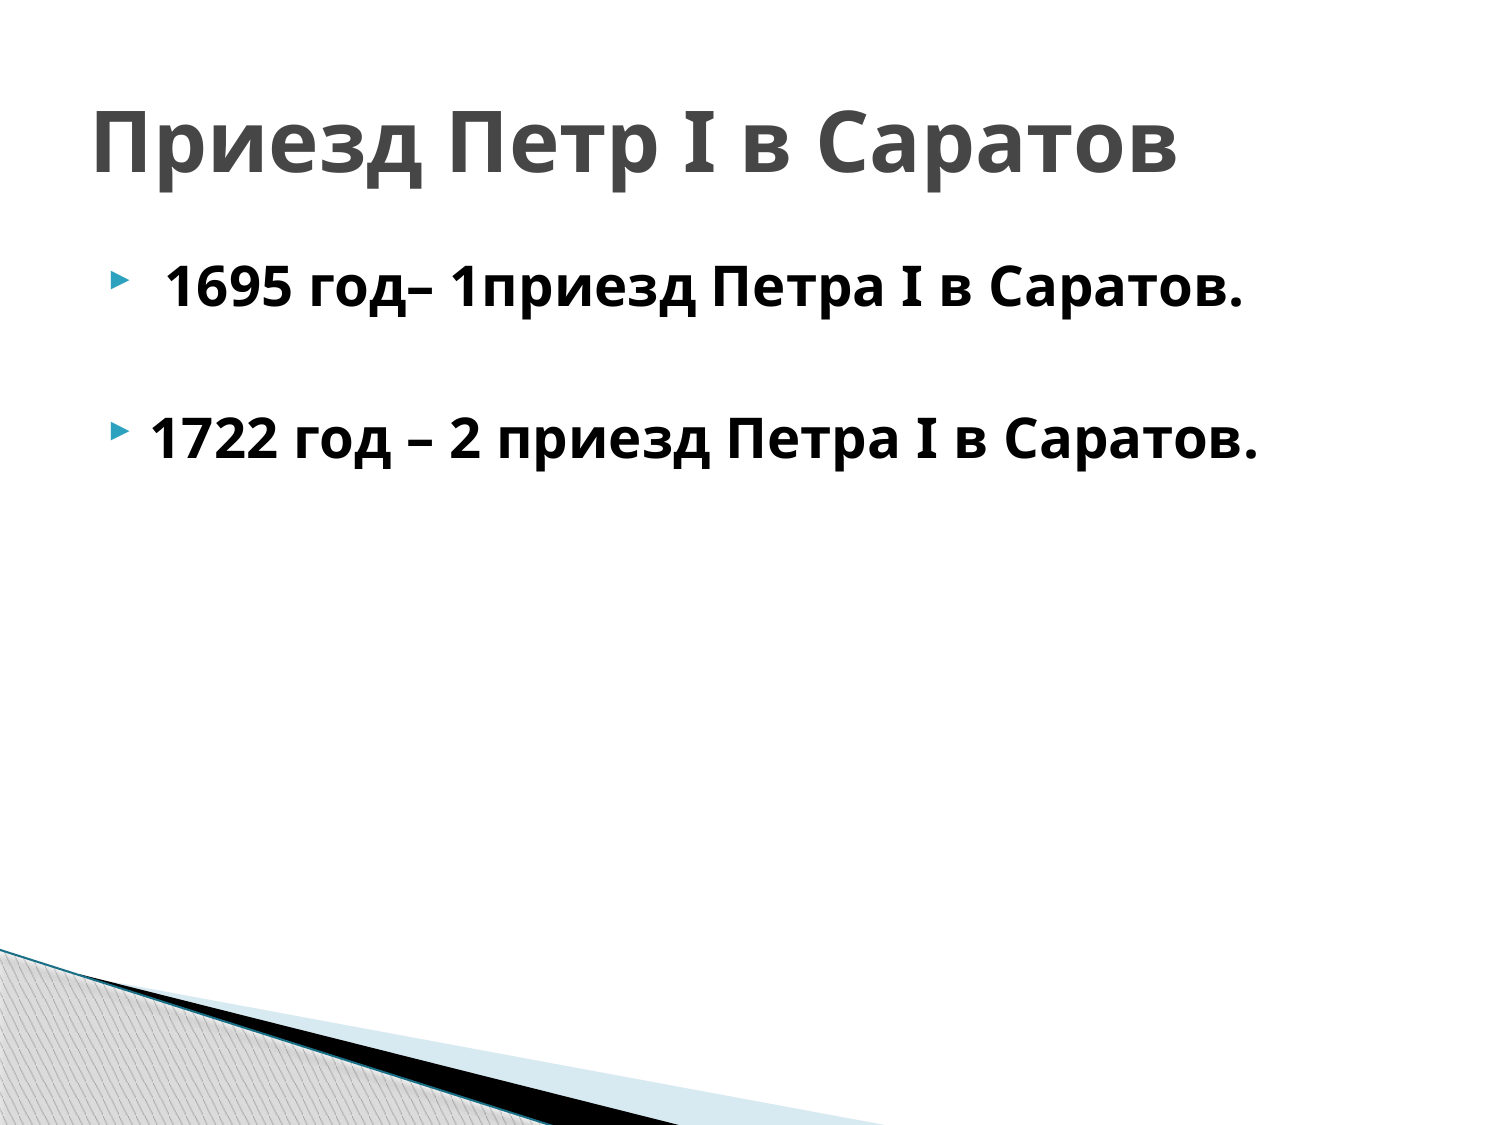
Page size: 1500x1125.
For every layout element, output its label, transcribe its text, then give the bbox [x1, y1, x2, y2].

list 1695 год– 1приезд Петра I в Саратов. 1722 год – 2 приезд Петра I в Саратов. [75, 243, 1425, 986]
title Приезд Петр I в Саратов [75, 45, 1425, 233]
